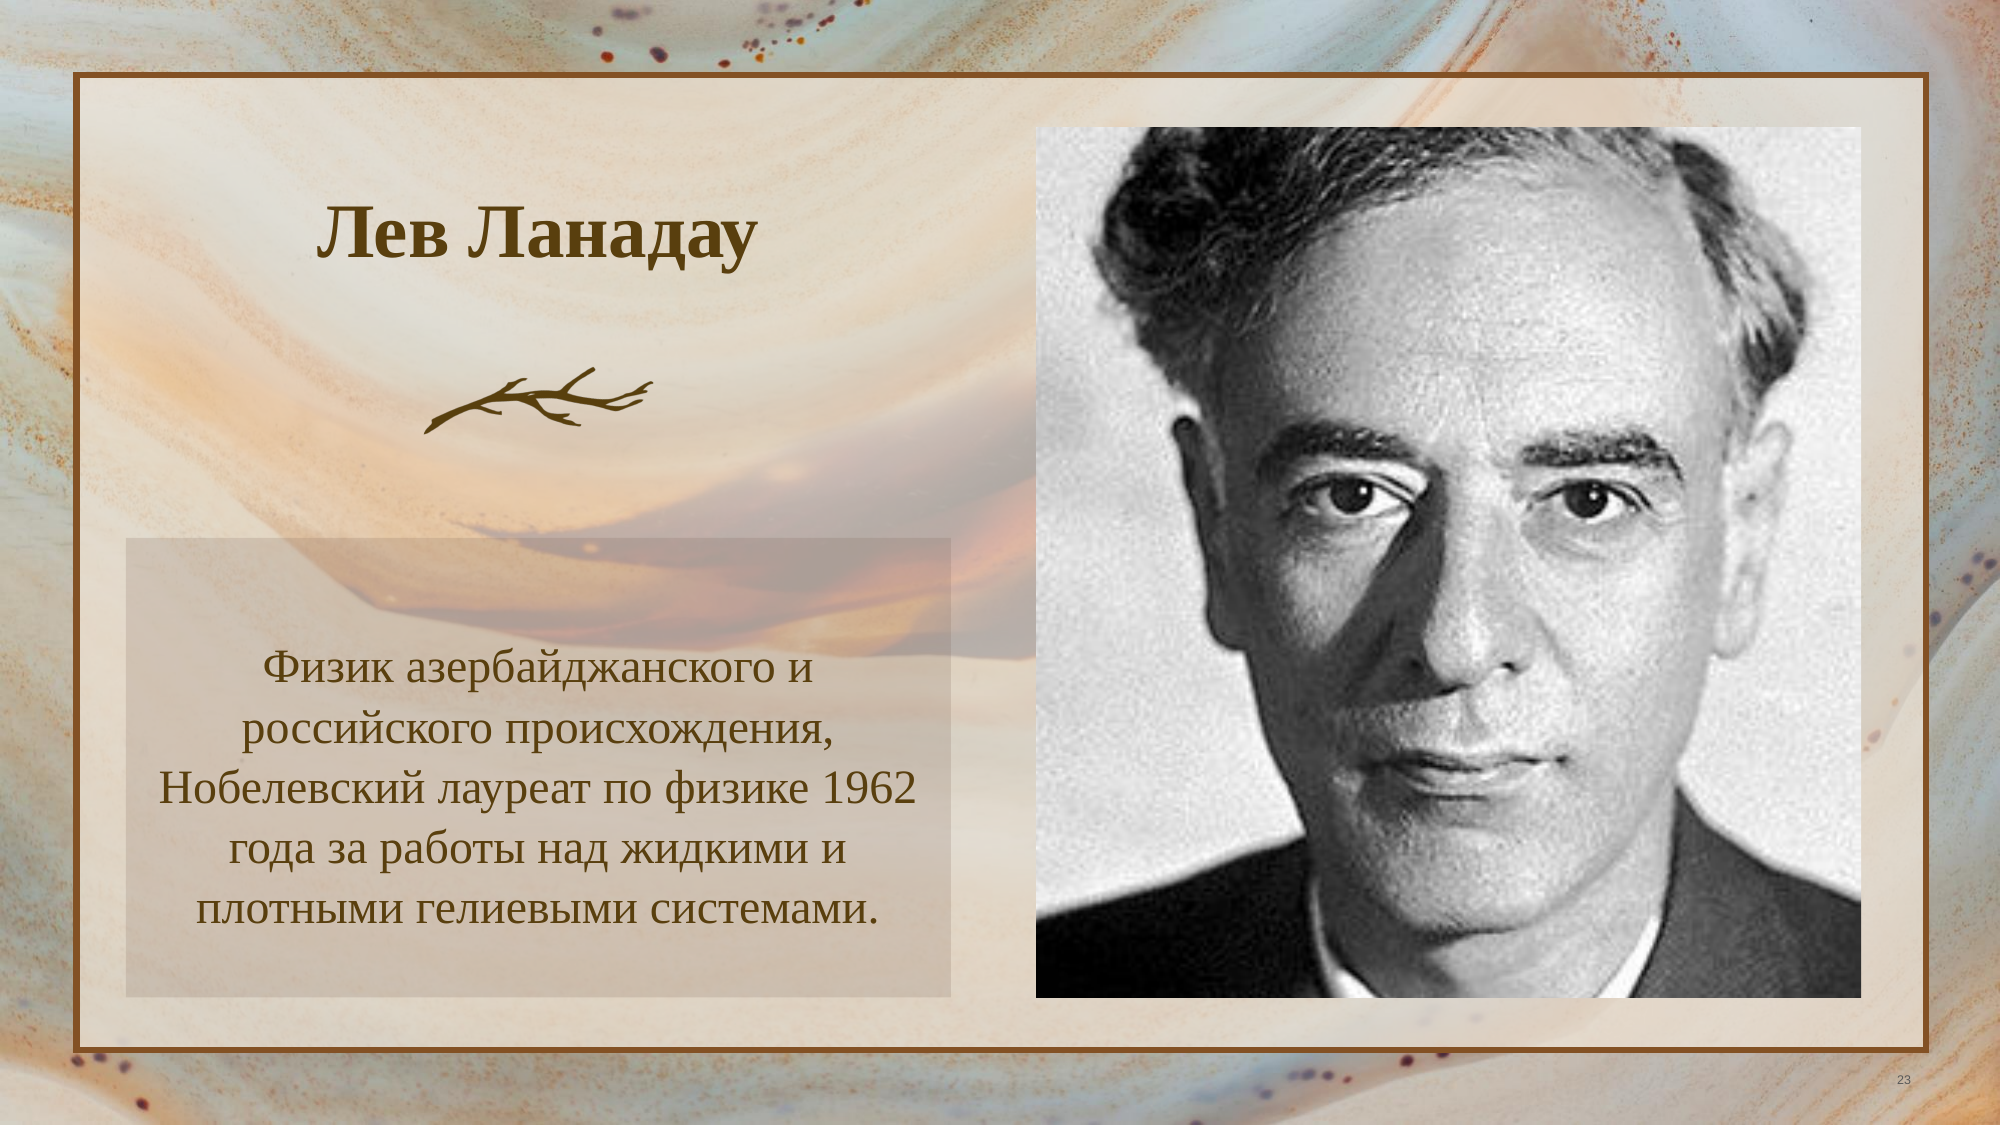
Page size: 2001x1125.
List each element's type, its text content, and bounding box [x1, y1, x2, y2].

title Лев Ланaдау [126, 157, 951, 308]
picture [0, 0, 2000, 1125]
text_box Физик азербайджанского и российского происхождения, Нобелевский лауреат по физике 1962 года за работы над жидкими и плотными гелиевыми системами. [125, 537, 951, 998]
slide_number 23 [1476, 1064, 1926, 1095]
